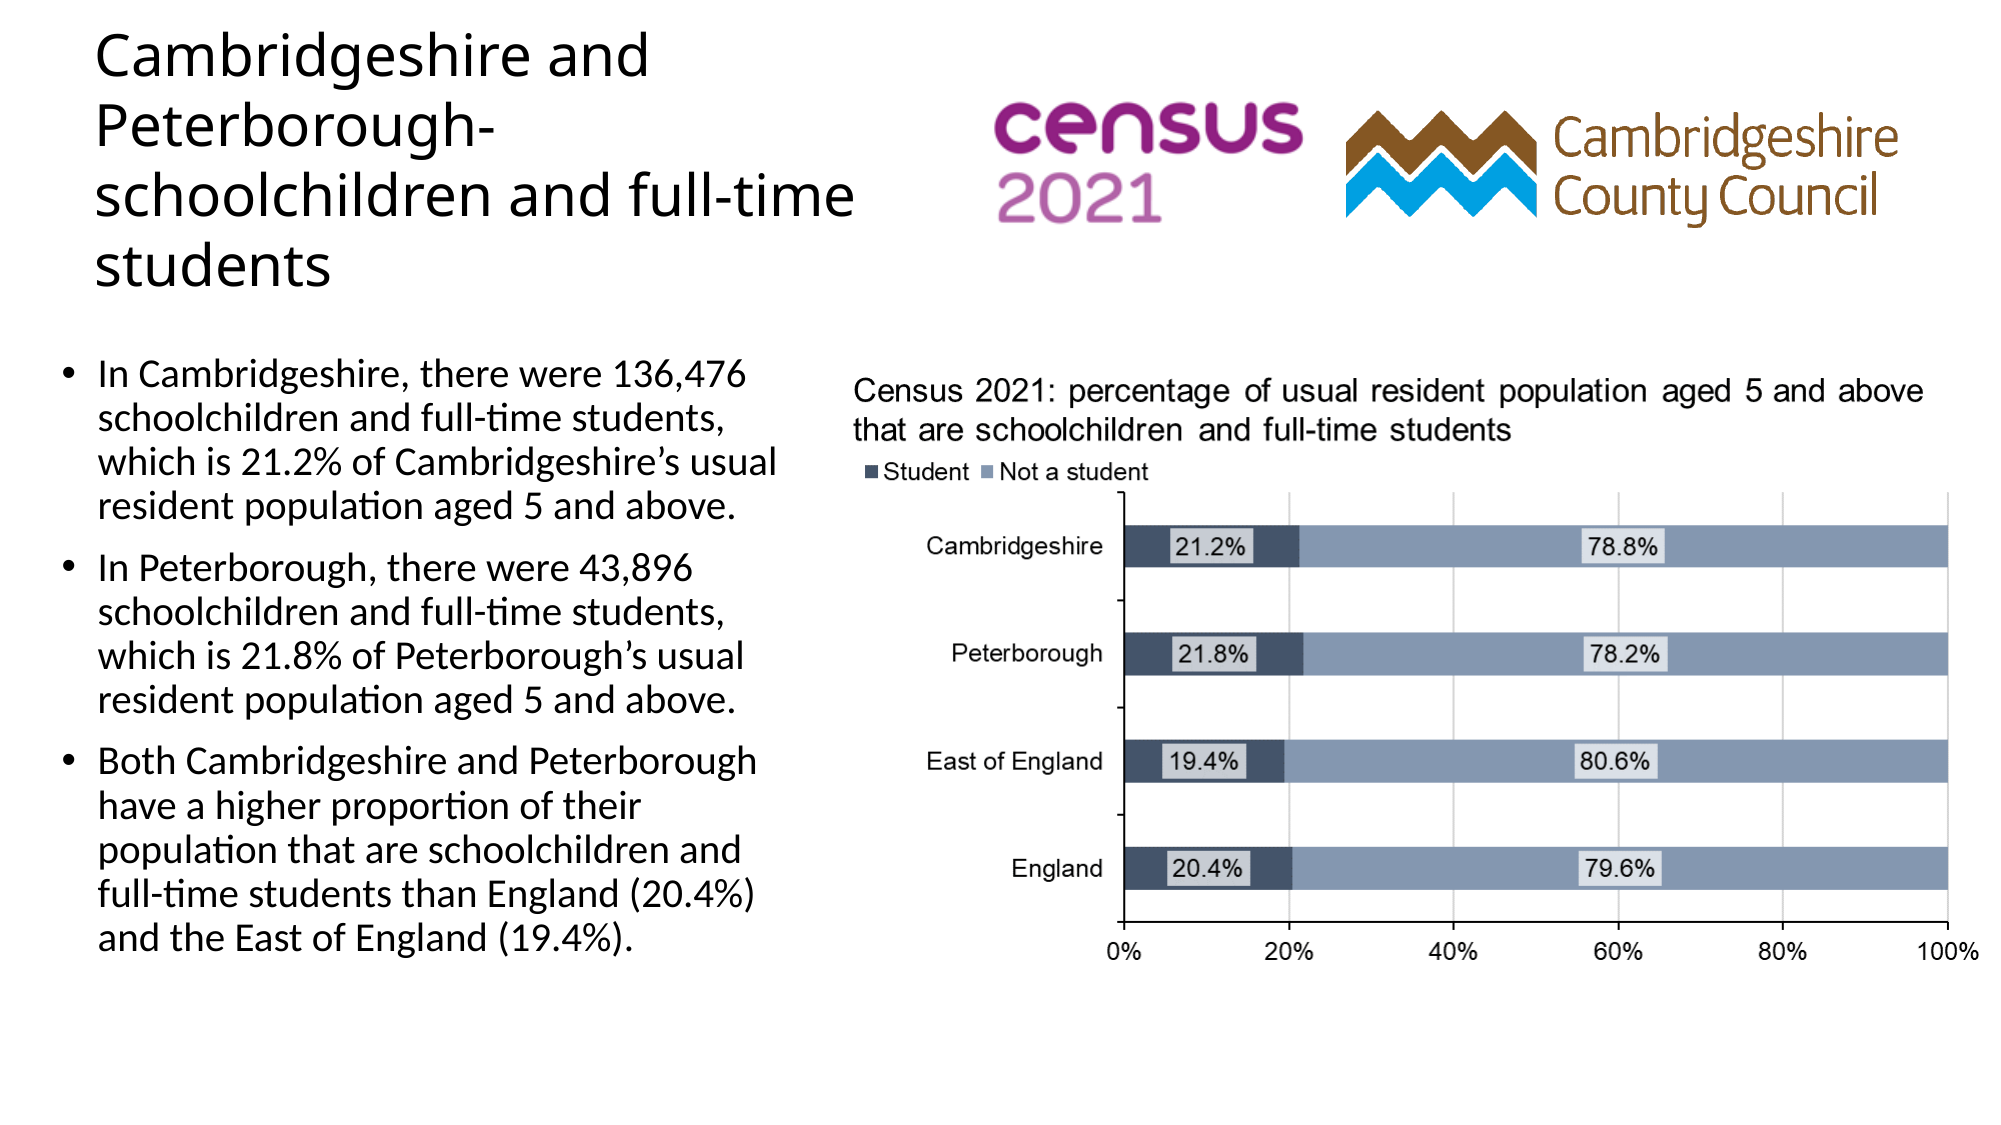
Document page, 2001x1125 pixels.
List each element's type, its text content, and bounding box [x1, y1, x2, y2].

list In Cambridgeshire, there were 136,476 schoolchildren and full-time students, which is 21.2% of Cambridgeshire’s usual resident population aged 5 and above. In Peterborough, there were 43,896 schoolchildren and full-time students, which is 21.8% of Peterborough’s usual resident population aged 5 and above. Both Cambridgeshire and Peterborough have a higher proportion of their population that are schoolchildren and full-time students than England (20.4%) and the East of England (19.4%). [46, 344, 813, 979]
picture [831, 355, 2000, 969]
picture [1345, 110, 1898, 228]
picture [982, 91, 1315, 237]
title Cambridgeshire and Peterborough- schoolchildren and full-time students [79, 44, 912, 272]
